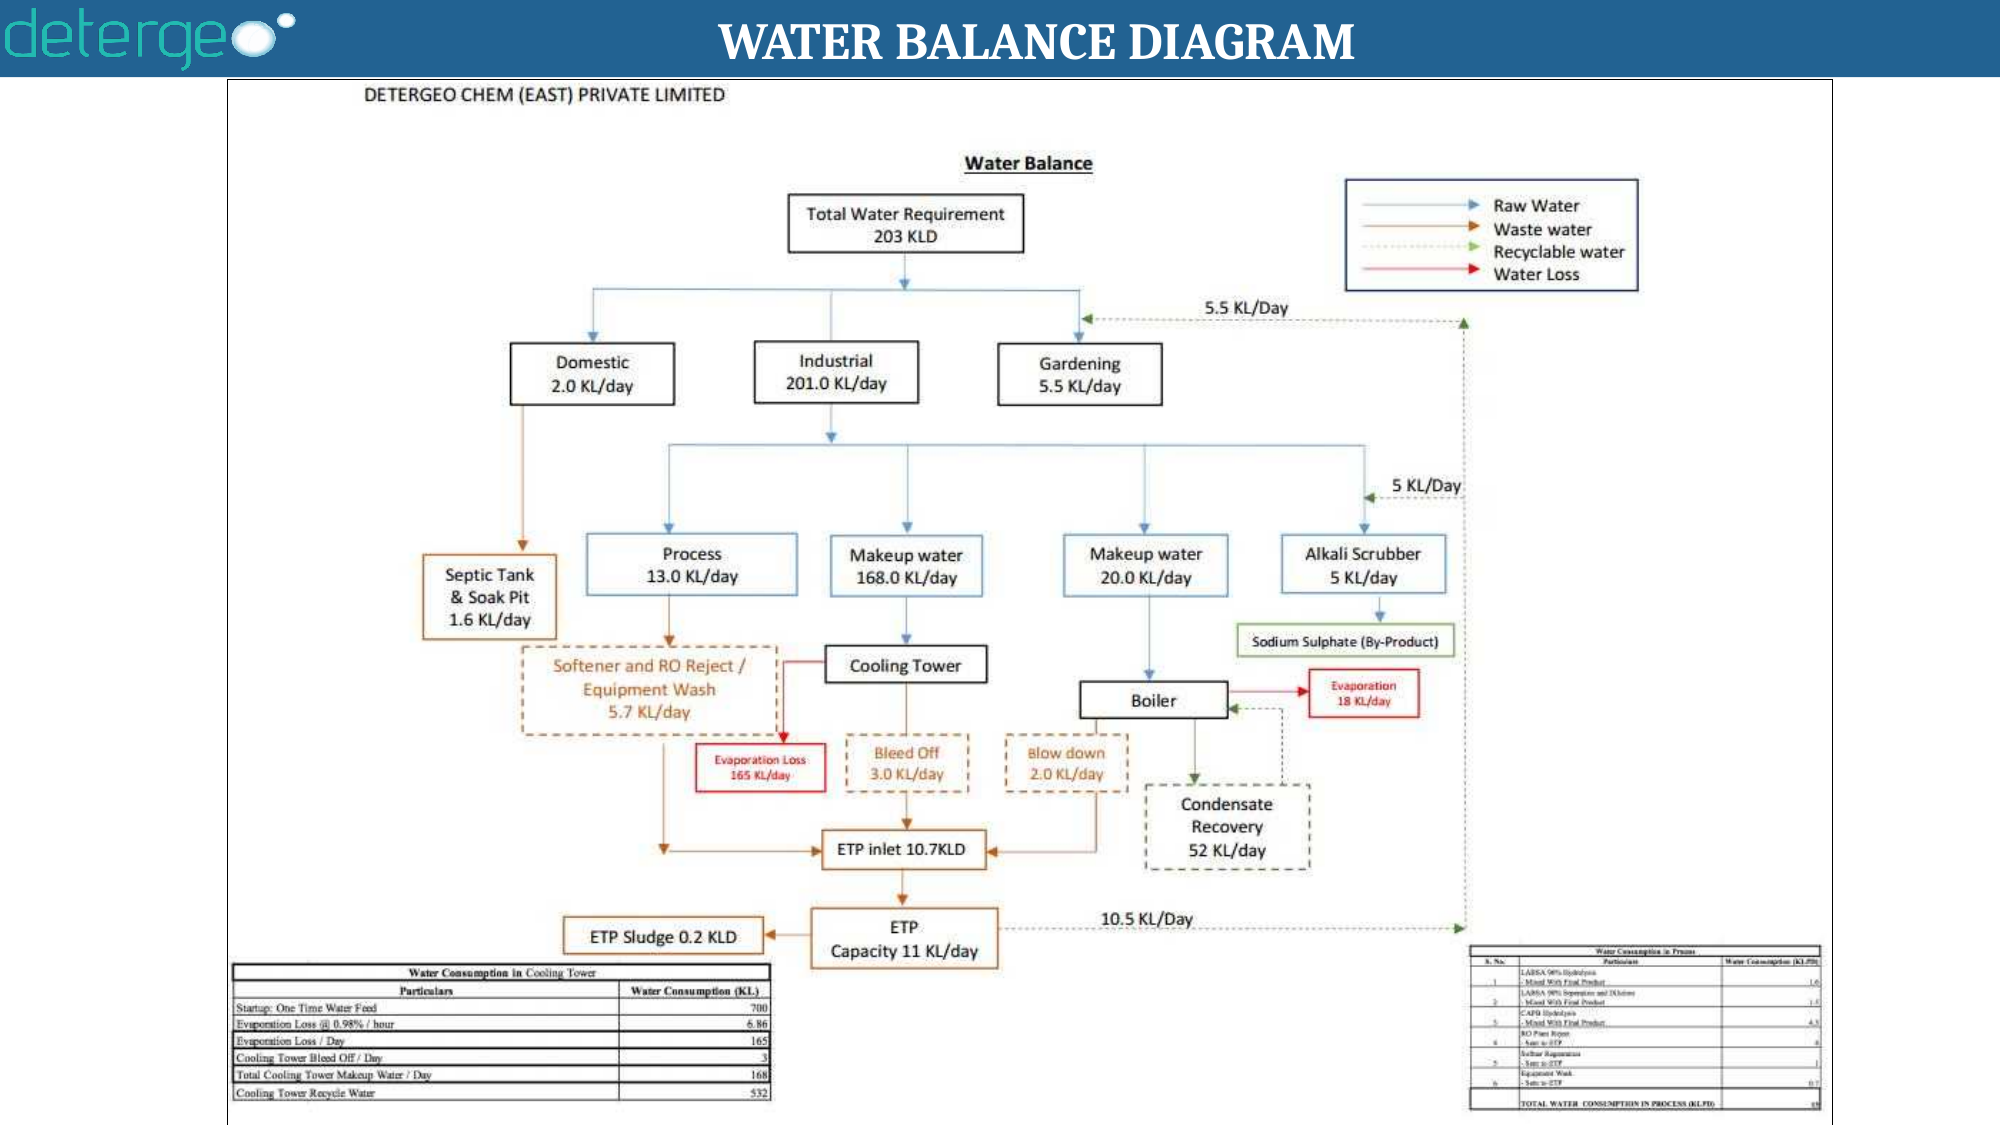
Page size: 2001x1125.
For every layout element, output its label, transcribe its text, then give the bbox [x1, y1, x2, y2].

picture [0, 0, 1833, 1125]
text_box WATER BALANCE DIAGRAM [301, 0, 2000, 78]
